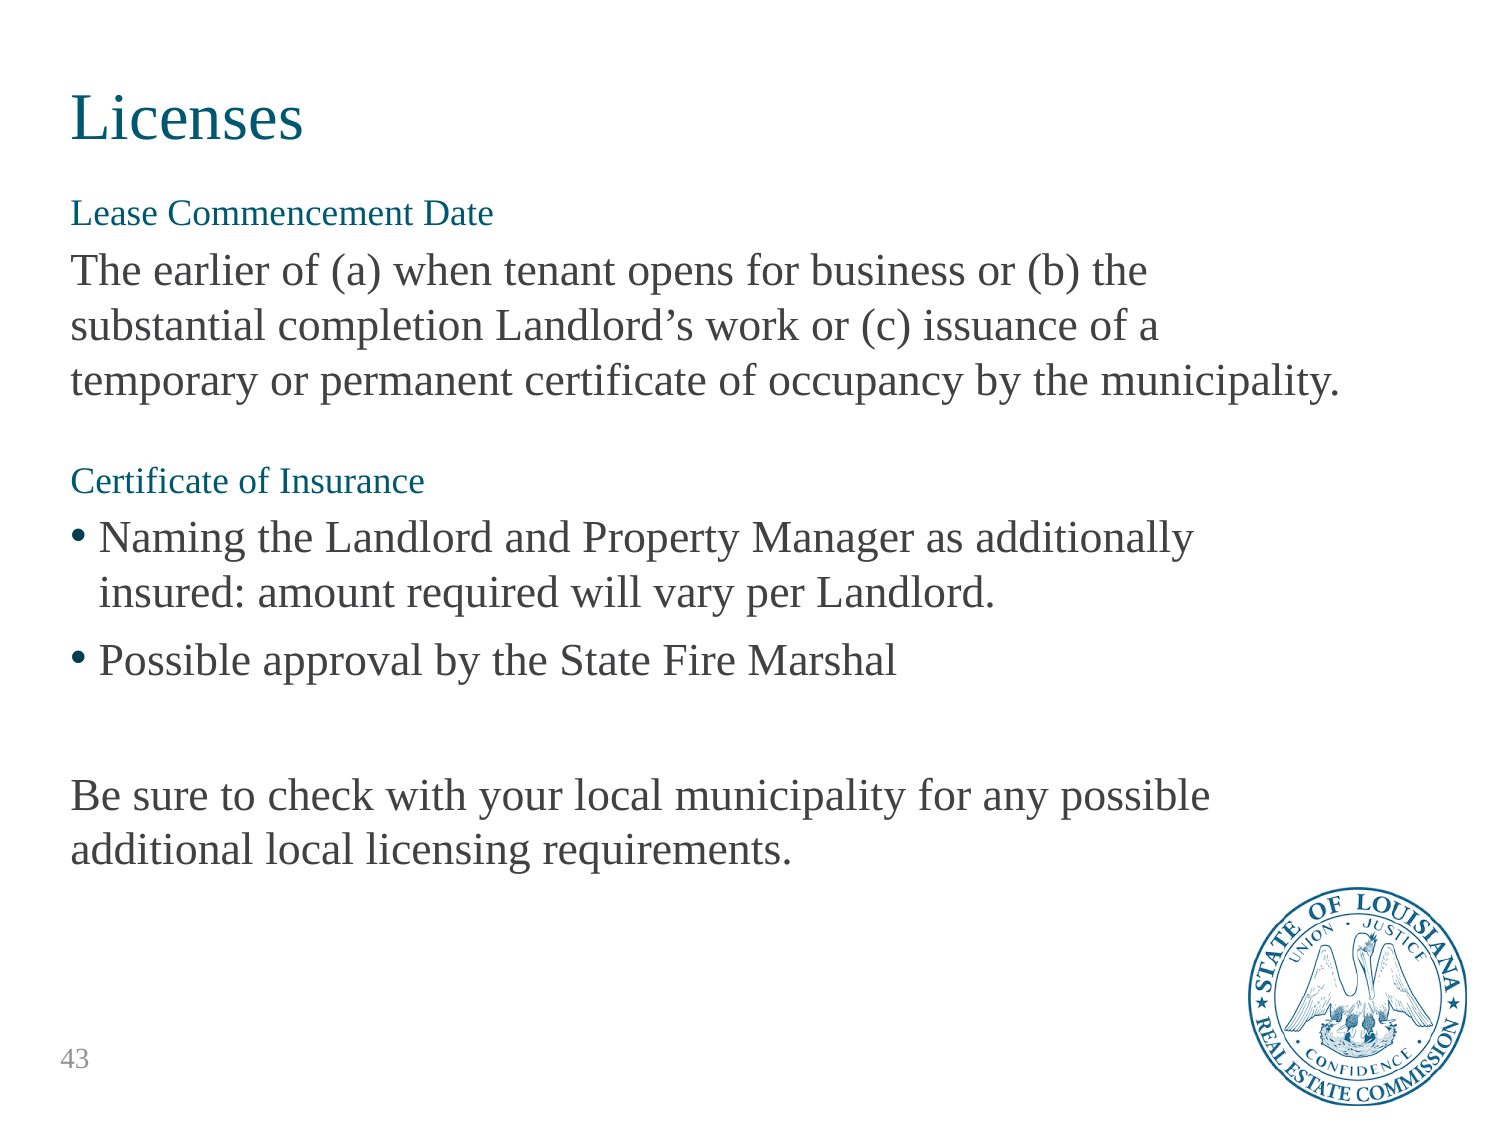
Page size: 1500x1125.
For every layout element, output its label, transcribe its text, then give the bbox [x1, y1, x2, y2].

picture [1377, 1016, 1467, 1106]
text_box Lease Commencement Date The earlier of (a) when tenant opens for business or (b) the substantial completion Landlord’s work or (c) issuance of a temporary or permanent certificate of occupancy by the municipality. Certificate of Insurance Naming the Landlord and Property Manager as additionally insured: amount required will vary per Landlord. Possible approval by the State Fire Marshal Be sure to check with your local municipality for any possible additional local licensing requirements. [55, 180, 1362, 882]
slide_number 43 [45, 1026, 383, 1087]
title Licenses [55, 74, 1500, 194]
picture [1251, 890, 1467, 1106]
picture [1248, 1011, 1339, 1106]
picture [1372, 887, 1467, 978]
picture [1248, 887, 1344, 983]
